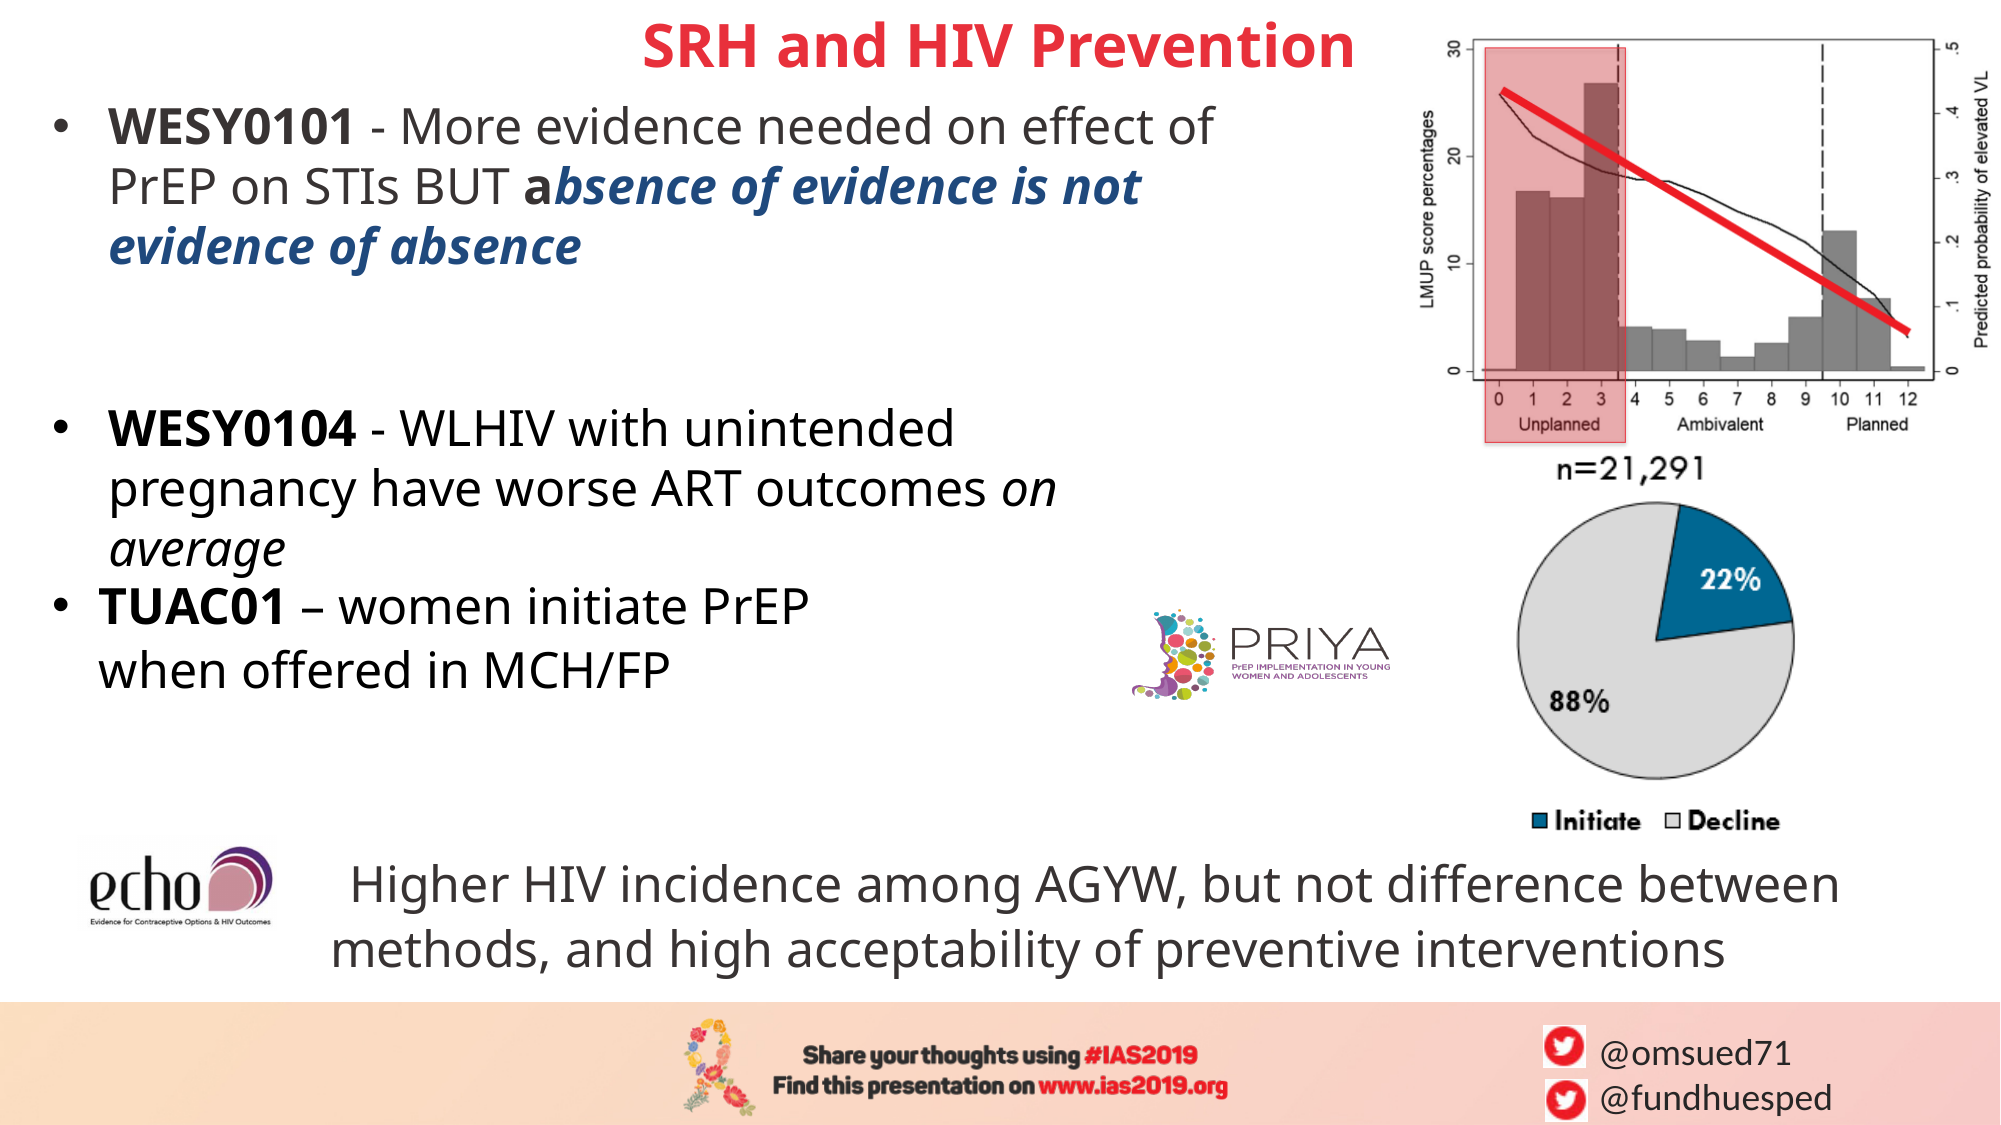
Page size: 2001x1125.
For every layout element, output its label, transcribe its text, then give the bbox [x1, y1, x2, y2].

text_box WESY0101 - More evidence needed on effect of PrEP on STIs BUT absence of evidence is not evidence of absence [37, 87, 1238, 422]
picture [1400, 13, 2000, 836]
text_box WESY0104 - WLHIV with unintended pregnancy have worse ART outcomes on average [37, 389, 1203, 645]
text_box TUAC01 – women initiate PrEP when offered in MCH/FP [37, 562, 948, 787]
title SRH and HIV Prevention [123, 0, 1877, 88]
text_box Higher HIV incidence among AGYW, but not difference between methods, and high acceptability of preventive interventions [239, 819, 1923, 996]
picture [1115, 608, 1391, 700]
picture [77, 834, 277, 932]
picture [0, 1002, 2001, 1125]
